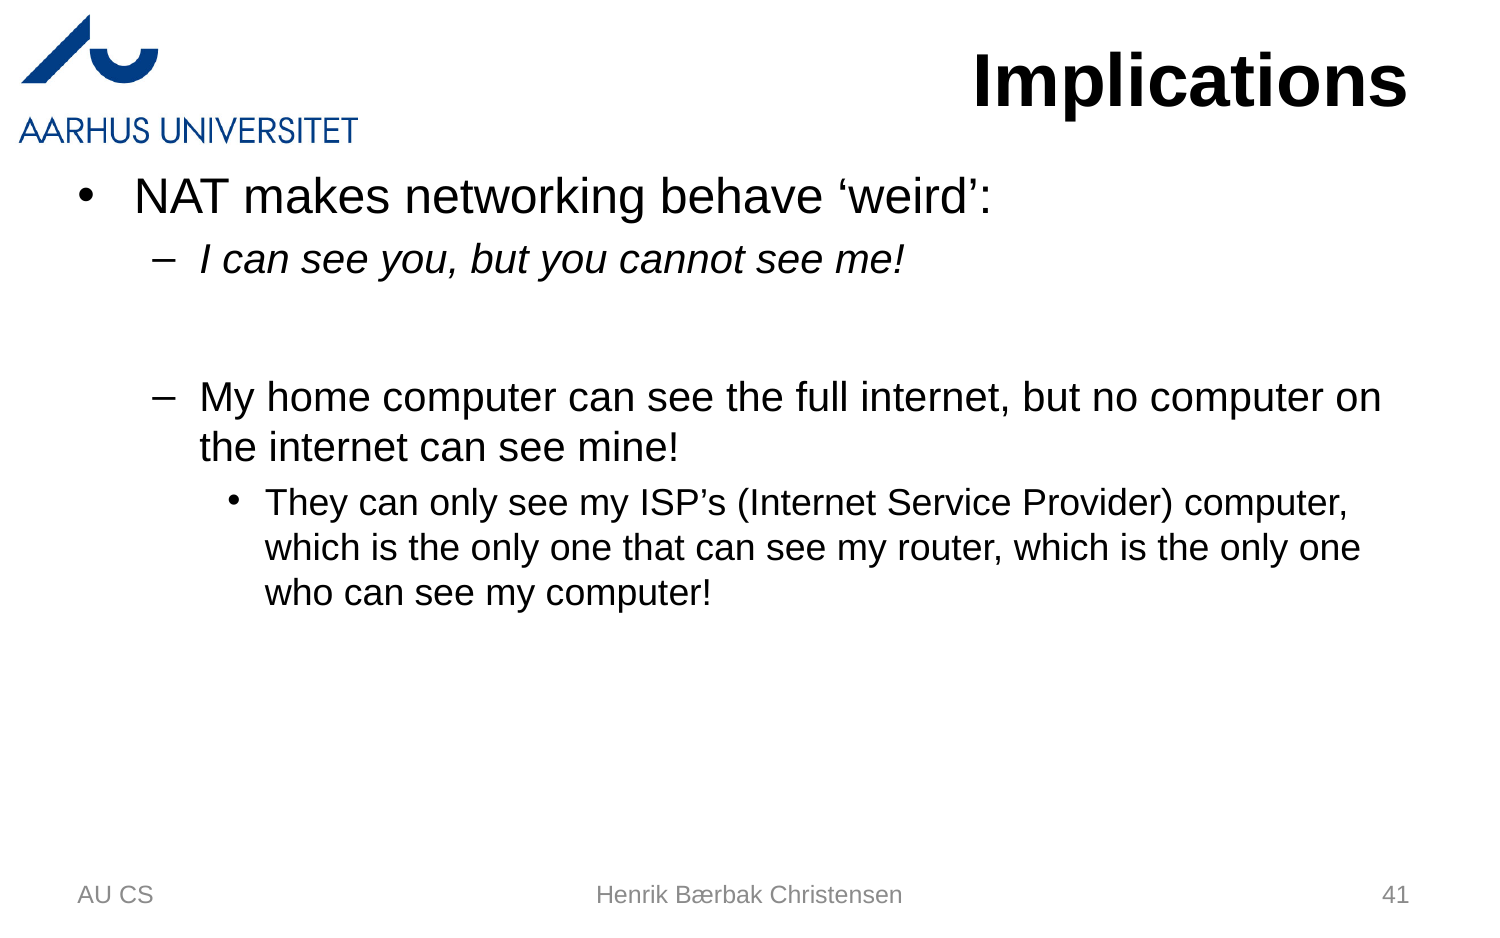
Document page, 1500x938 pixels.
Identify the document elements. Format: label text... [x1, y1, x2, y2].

list NAT makes networking behave ‘weird’: I can see you, but you cannot see me! My home computer can see the full internet, but no computer on the internet can see mine! They can only see my ISP’s (Internet Service Provider) computer, which is the only one that can see my router, which is the only one who can see my computer! [62, 156, 1425, 865]
title Implications [75, 27, 1425, 125]
footer Henrik Bærbak Christensen [512, 868, 988, 919]
picture [14, 9, 358, 146]
slide_number AU CS [62, 868, 413, 919]
slide_number 41 [1074, 868, 1425, 919]
